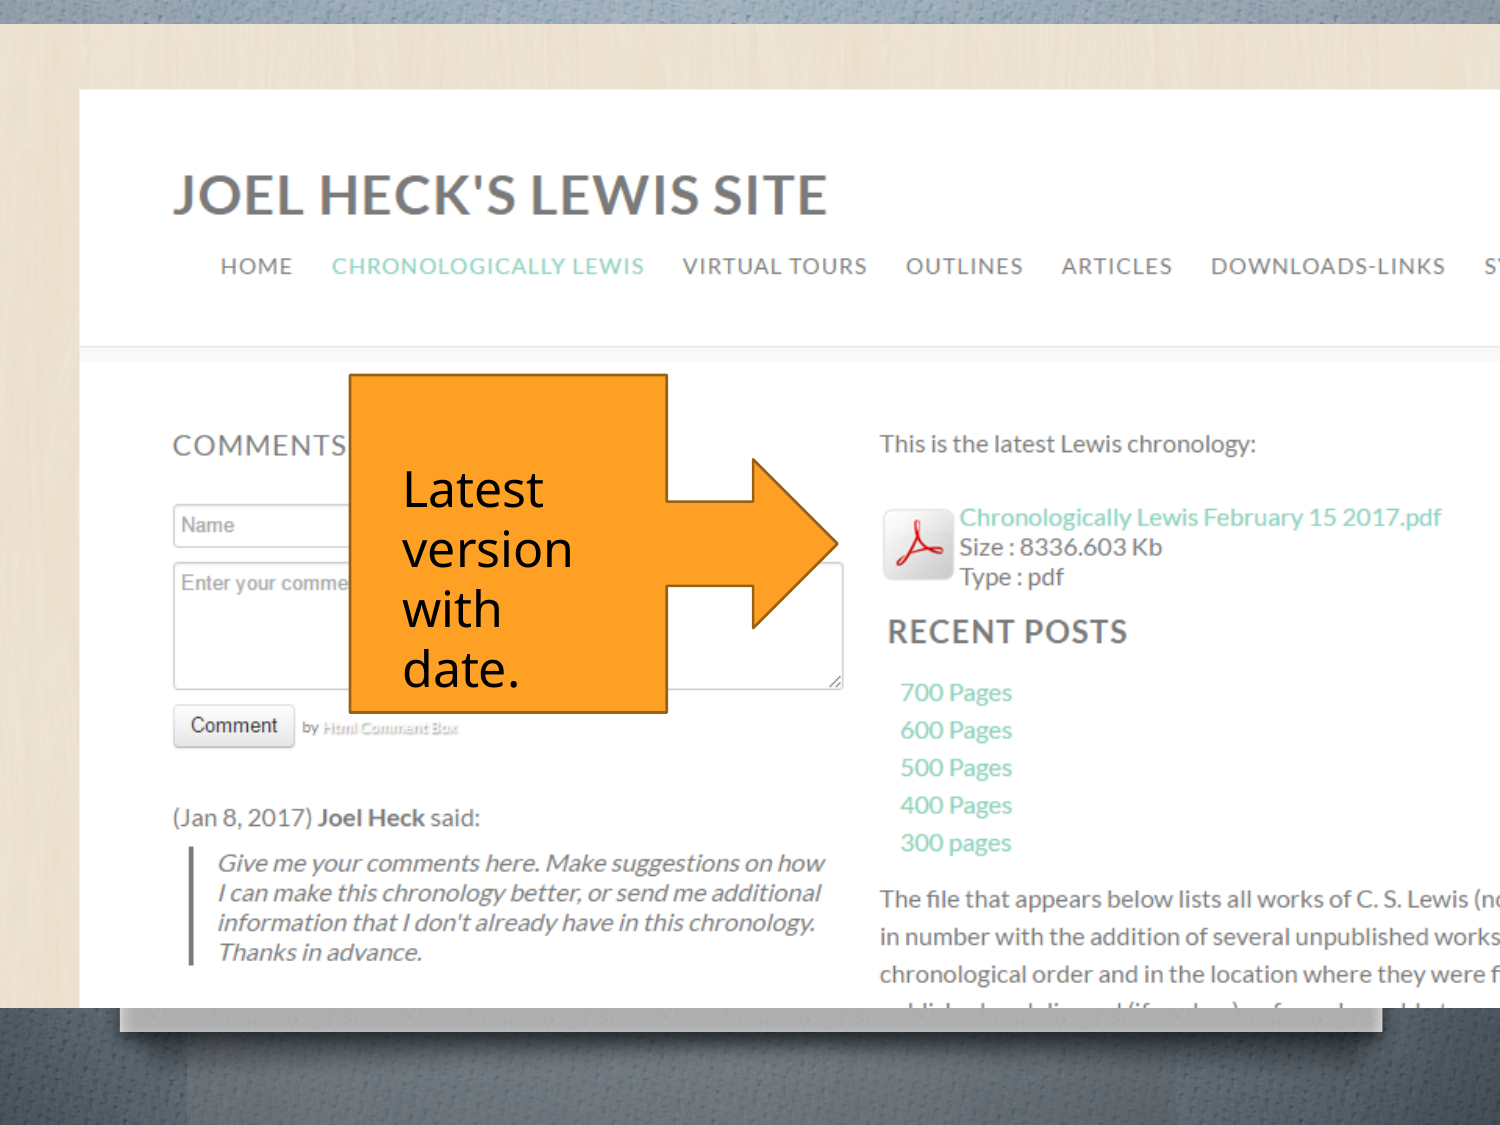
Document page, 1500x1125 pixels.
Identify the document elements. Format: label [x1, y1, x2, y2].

picture [0, 24, 1500, 1008]
